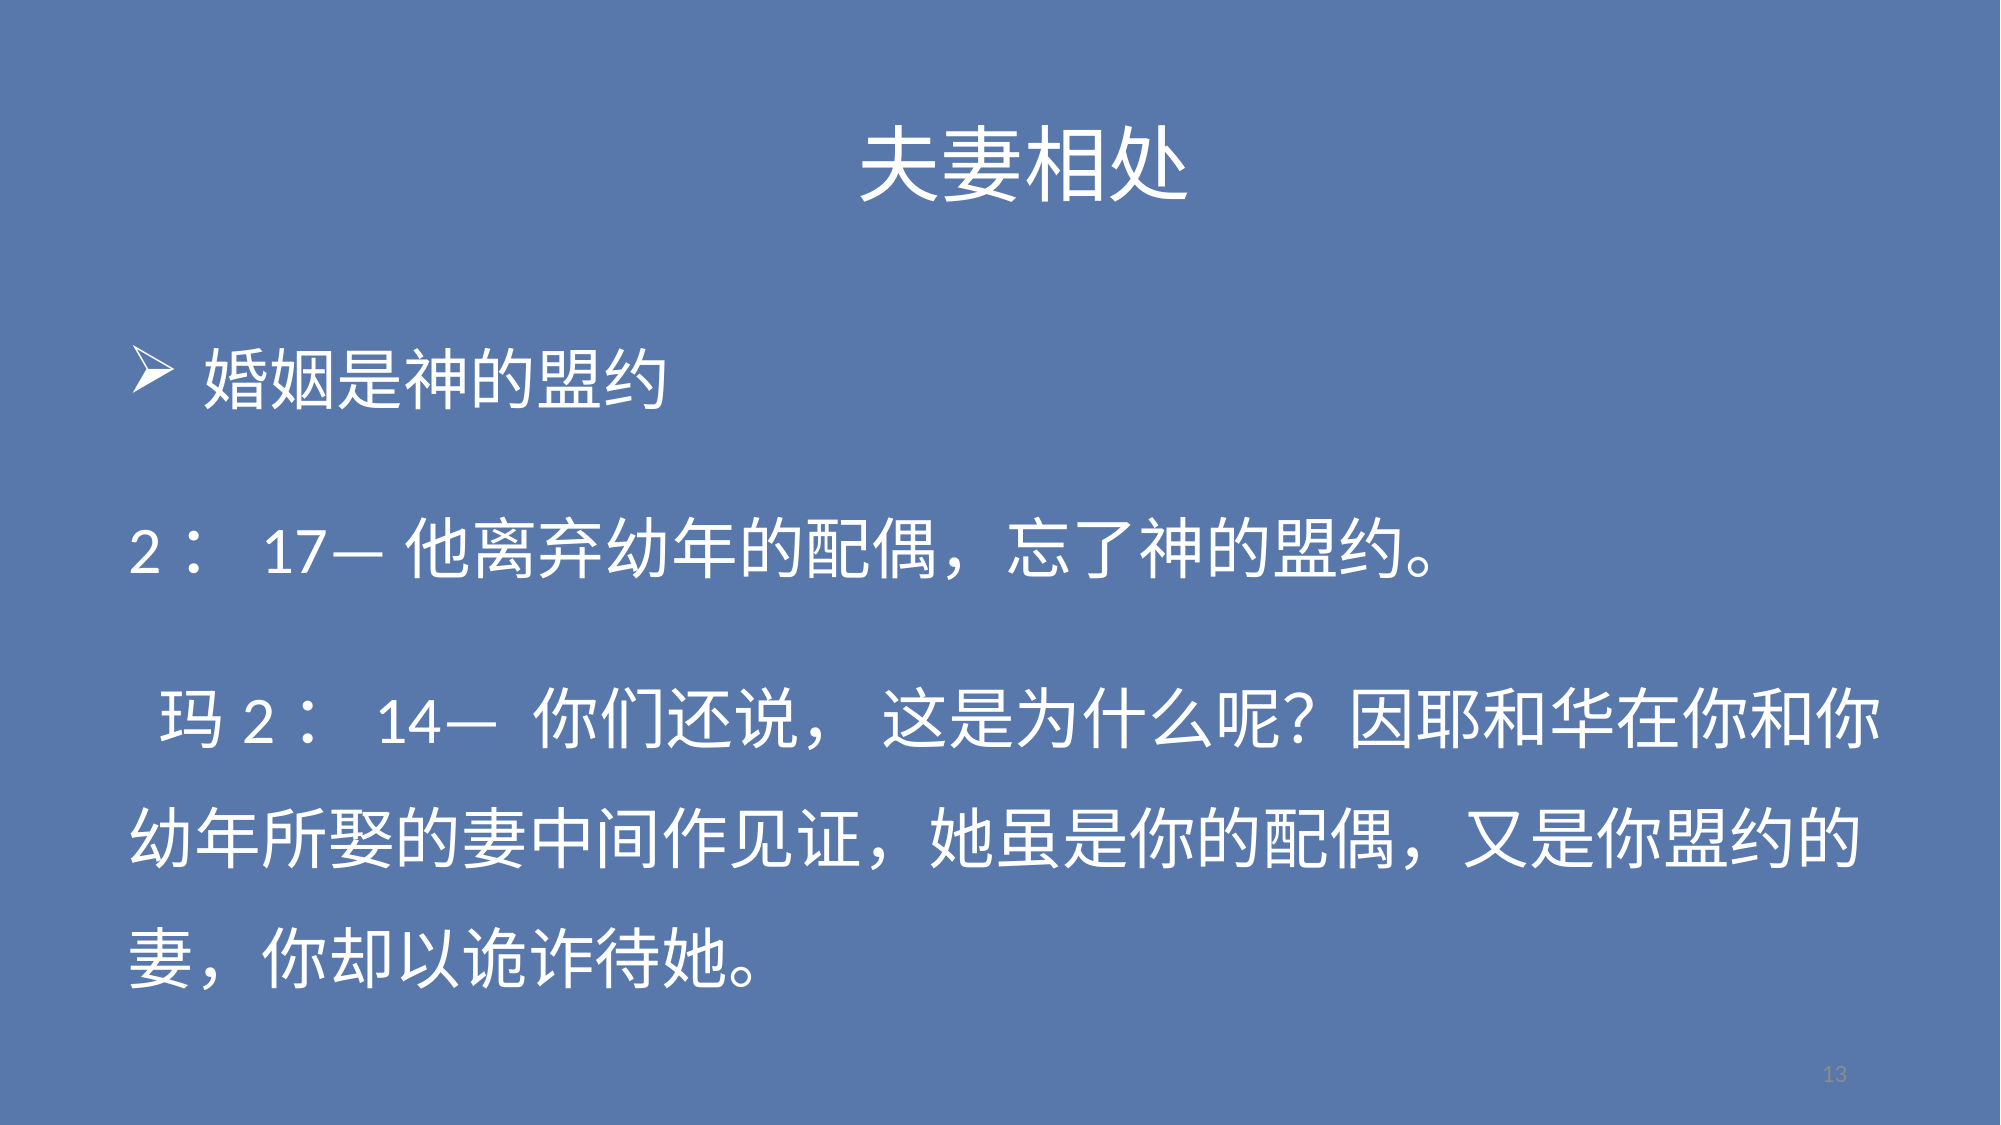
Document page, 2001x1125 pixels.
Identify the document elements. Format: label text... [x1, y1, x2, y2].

slide_number 13 [1412, 1042, 1863, 1103]
text_box 夫妻相处 婚姻是神的盟约 2：17—他离弃幼年的配偶，忘了神的盟约。 玛2：14— 你们还说， 这是为什么呢？因耶和华在你和你幼年所娶的妻中间作见证，她虽是你的配偶，又是你盟约的妻，你却以诡诈待她。 [113, 105, 1936, 1005]
